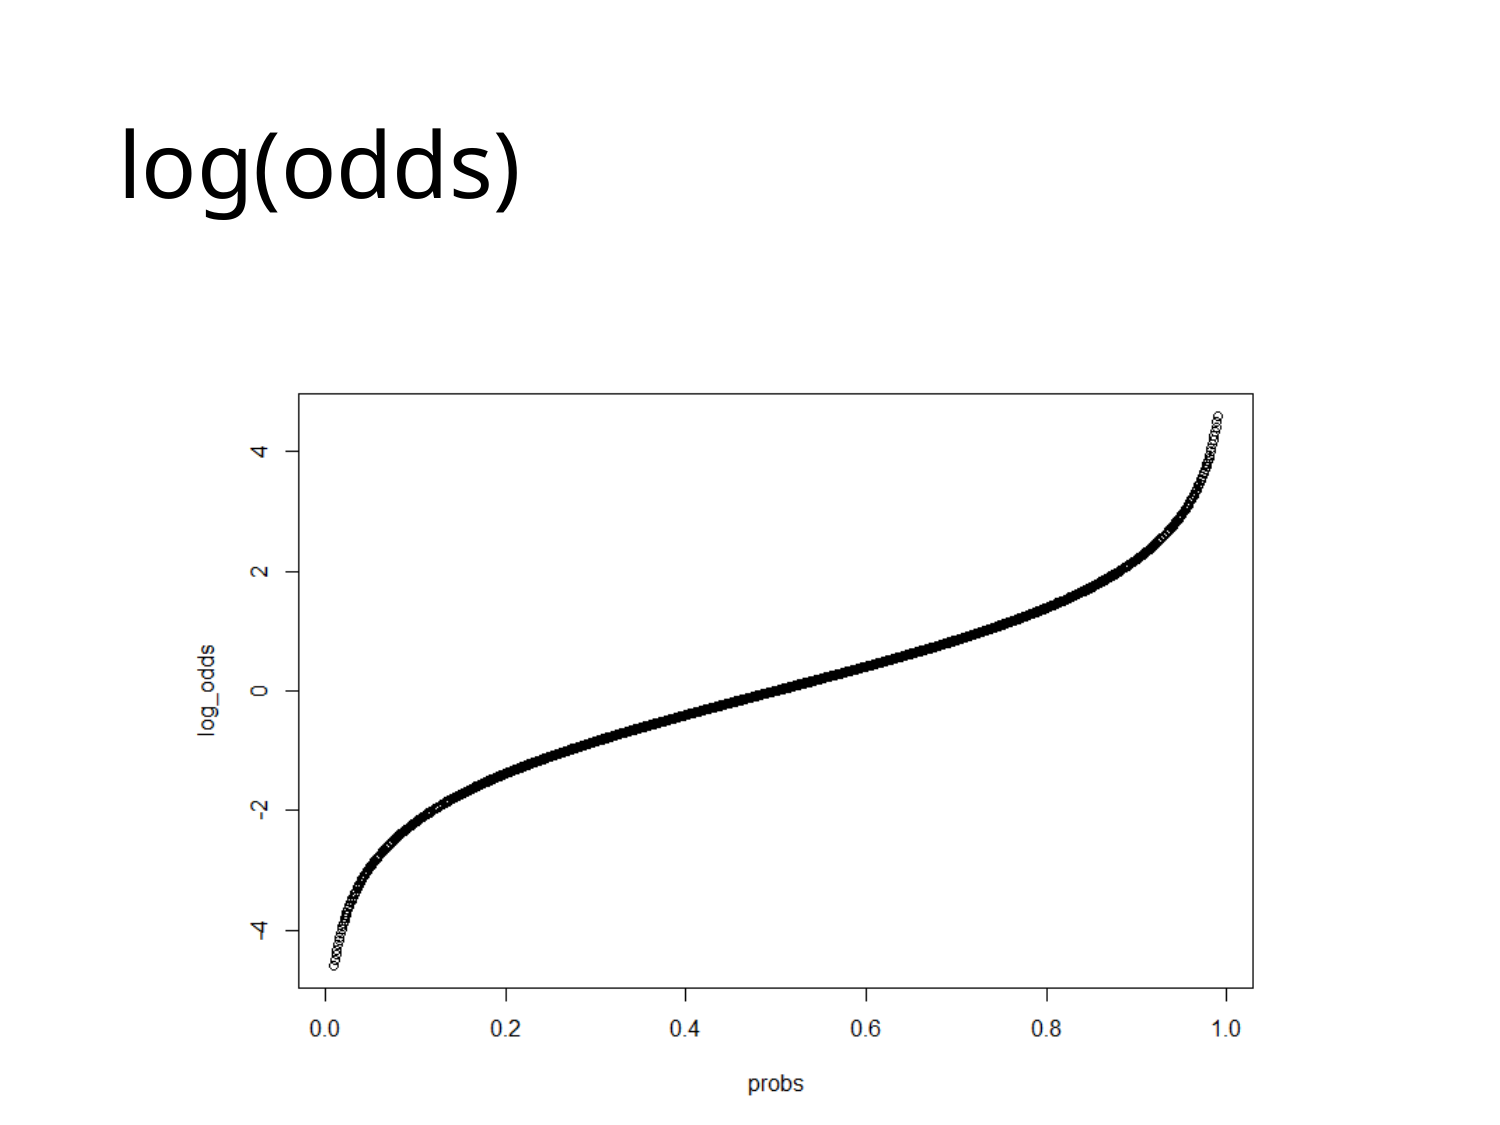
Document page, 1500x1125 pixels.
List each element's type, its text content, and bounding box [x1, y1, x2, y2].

picture [189, 284, 1311, 1125]
title log(odds) [103, 59, 1397, 278]
